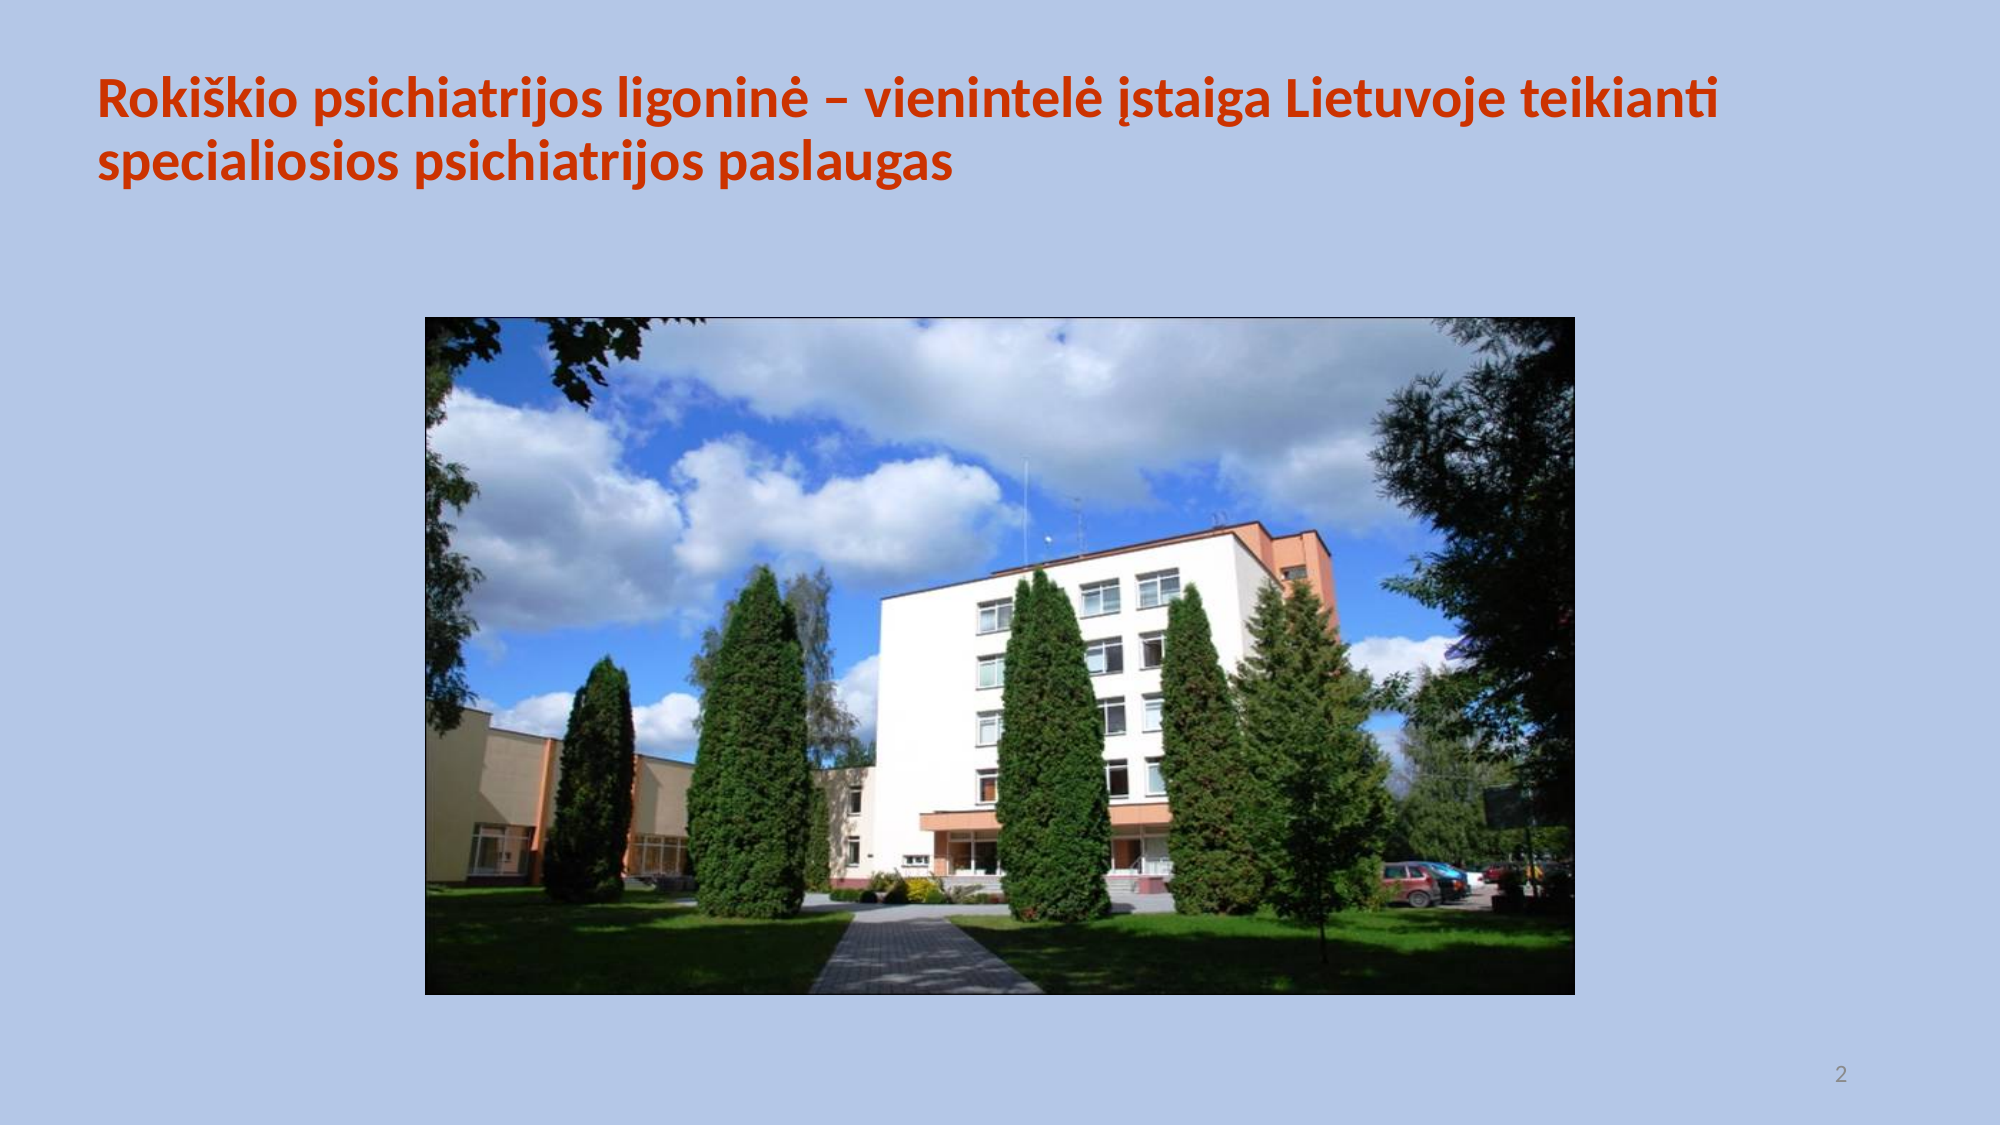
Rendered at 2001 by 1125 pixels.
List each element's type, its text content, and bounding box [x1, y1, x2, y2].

title Rokiškio psichiatrijos ligoninė – vienintelė įstaiga Lietuvoje teikianti specialiosios psichiatrijos paslaugas [82, 21, 1808, 239]
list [425, 317, 1575, 995]
slide_number 2 [1412, 1042, 1863, 1103]
